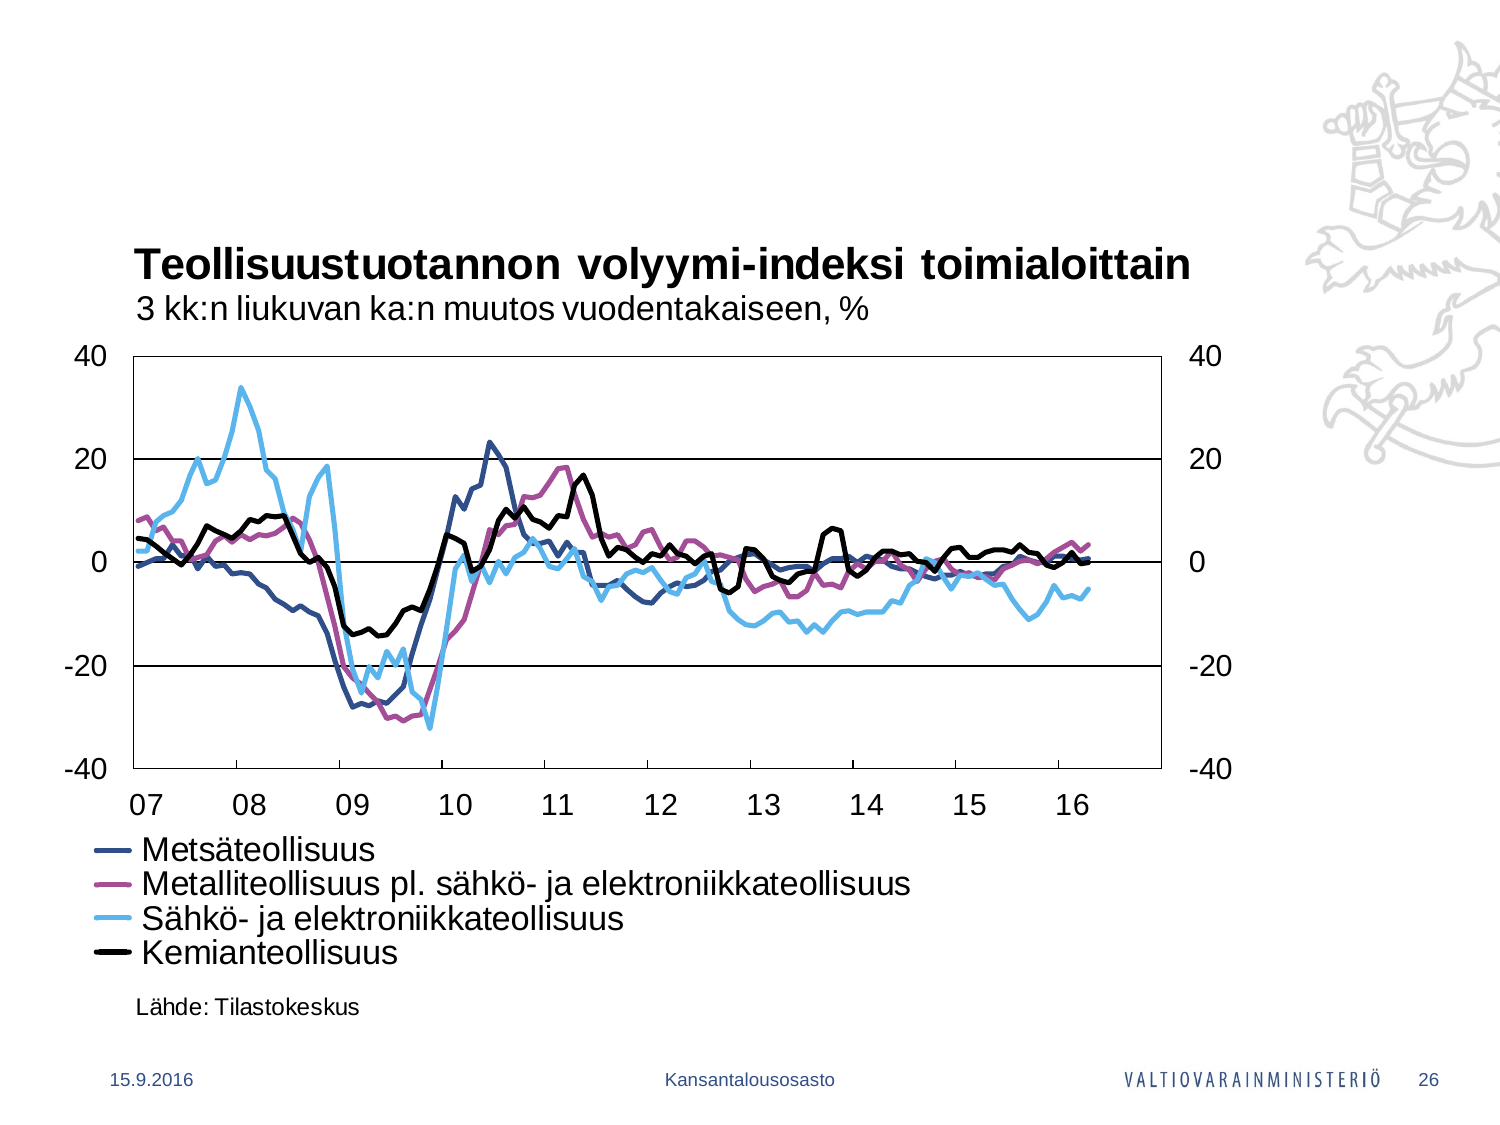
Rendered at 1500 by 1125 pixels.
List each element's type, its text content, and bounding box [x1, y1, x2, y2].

footer Kansantalousosasto [512, 1054, 988, 1103]
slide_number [94, 1054, 255, 1103]
picture [17, 0, 1500, 1043]
picture [1078, 1063, 1376, 1092]
slide_number 26 [1376, 1054, 1455, 1103]
